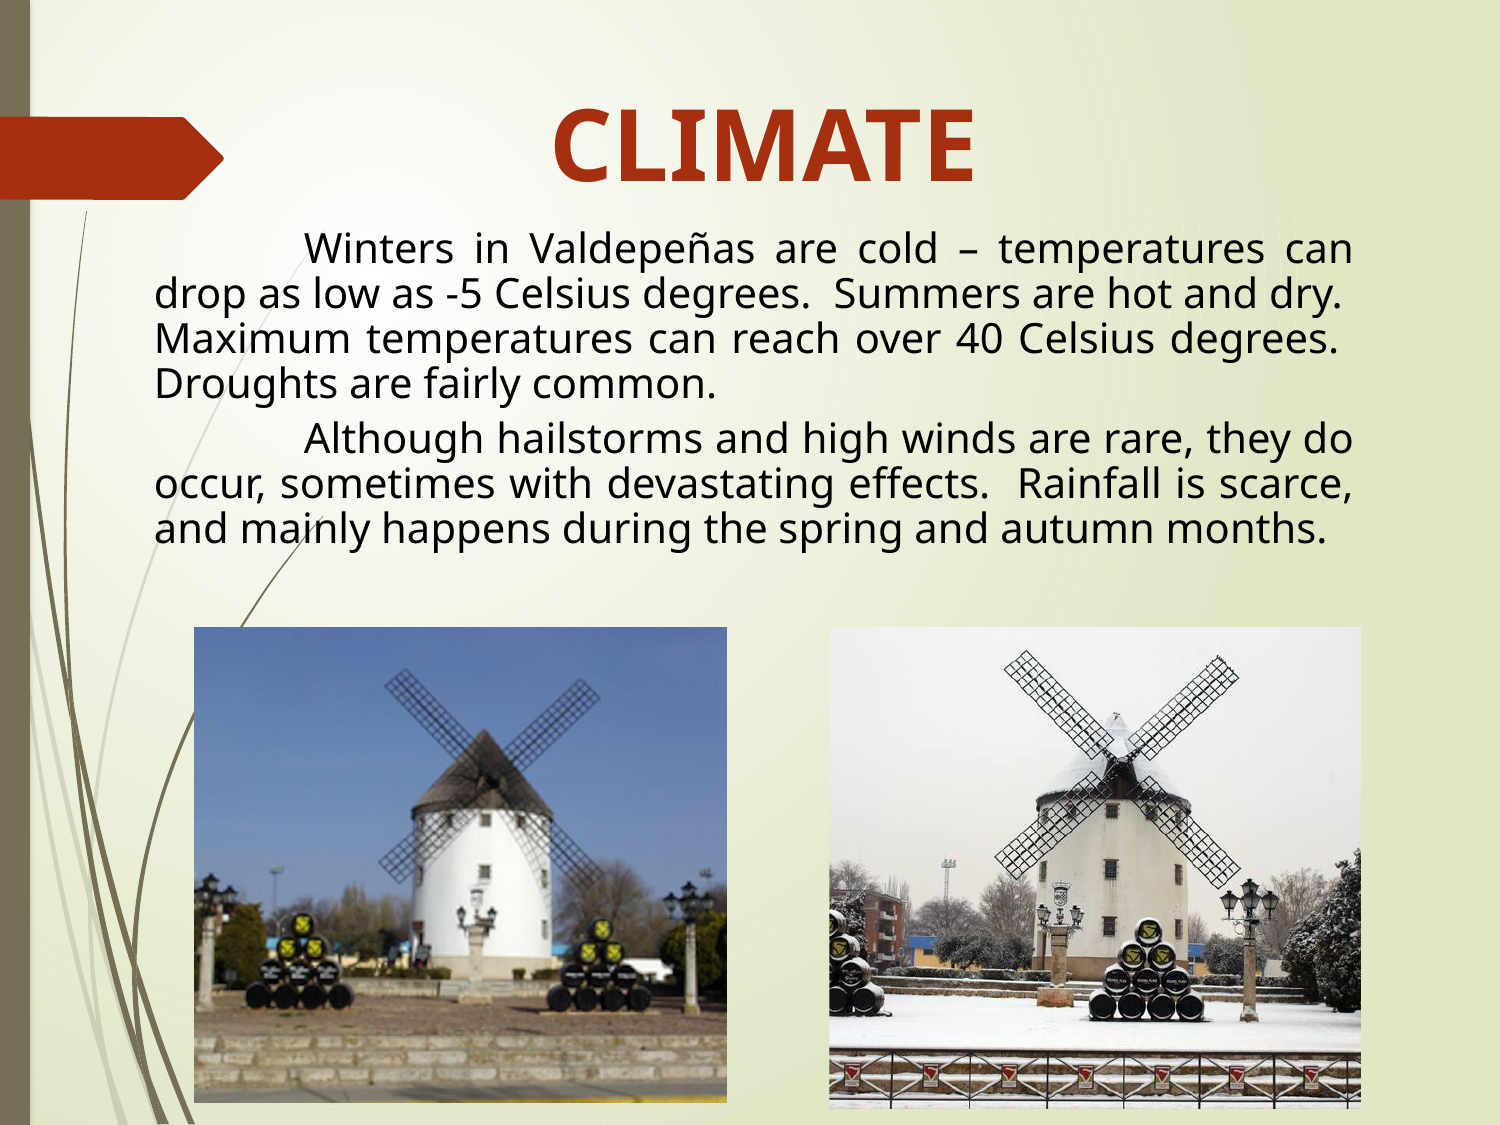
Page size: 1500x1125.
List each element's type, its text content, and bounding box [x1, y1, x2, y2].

picture [829, 627, 1362, 1110]
picture [194, 627, 727, 1103]
title CLIMATE [192, 42, 1336, 219]
list Winters in Valdepeñas are cold – temperatures can drop as low as -5 Celsius degrees. Summers are hot and dry. Maximum temperatures can reach over 40 Celsius degrees. Droughts are fairly common. Although hailstorms and high winds are rare, they do occur, sometimes with devastating effects. Rainfall is scarce, and mainly happens during the spring and autumn months. [139, 219, 1370, 692]
